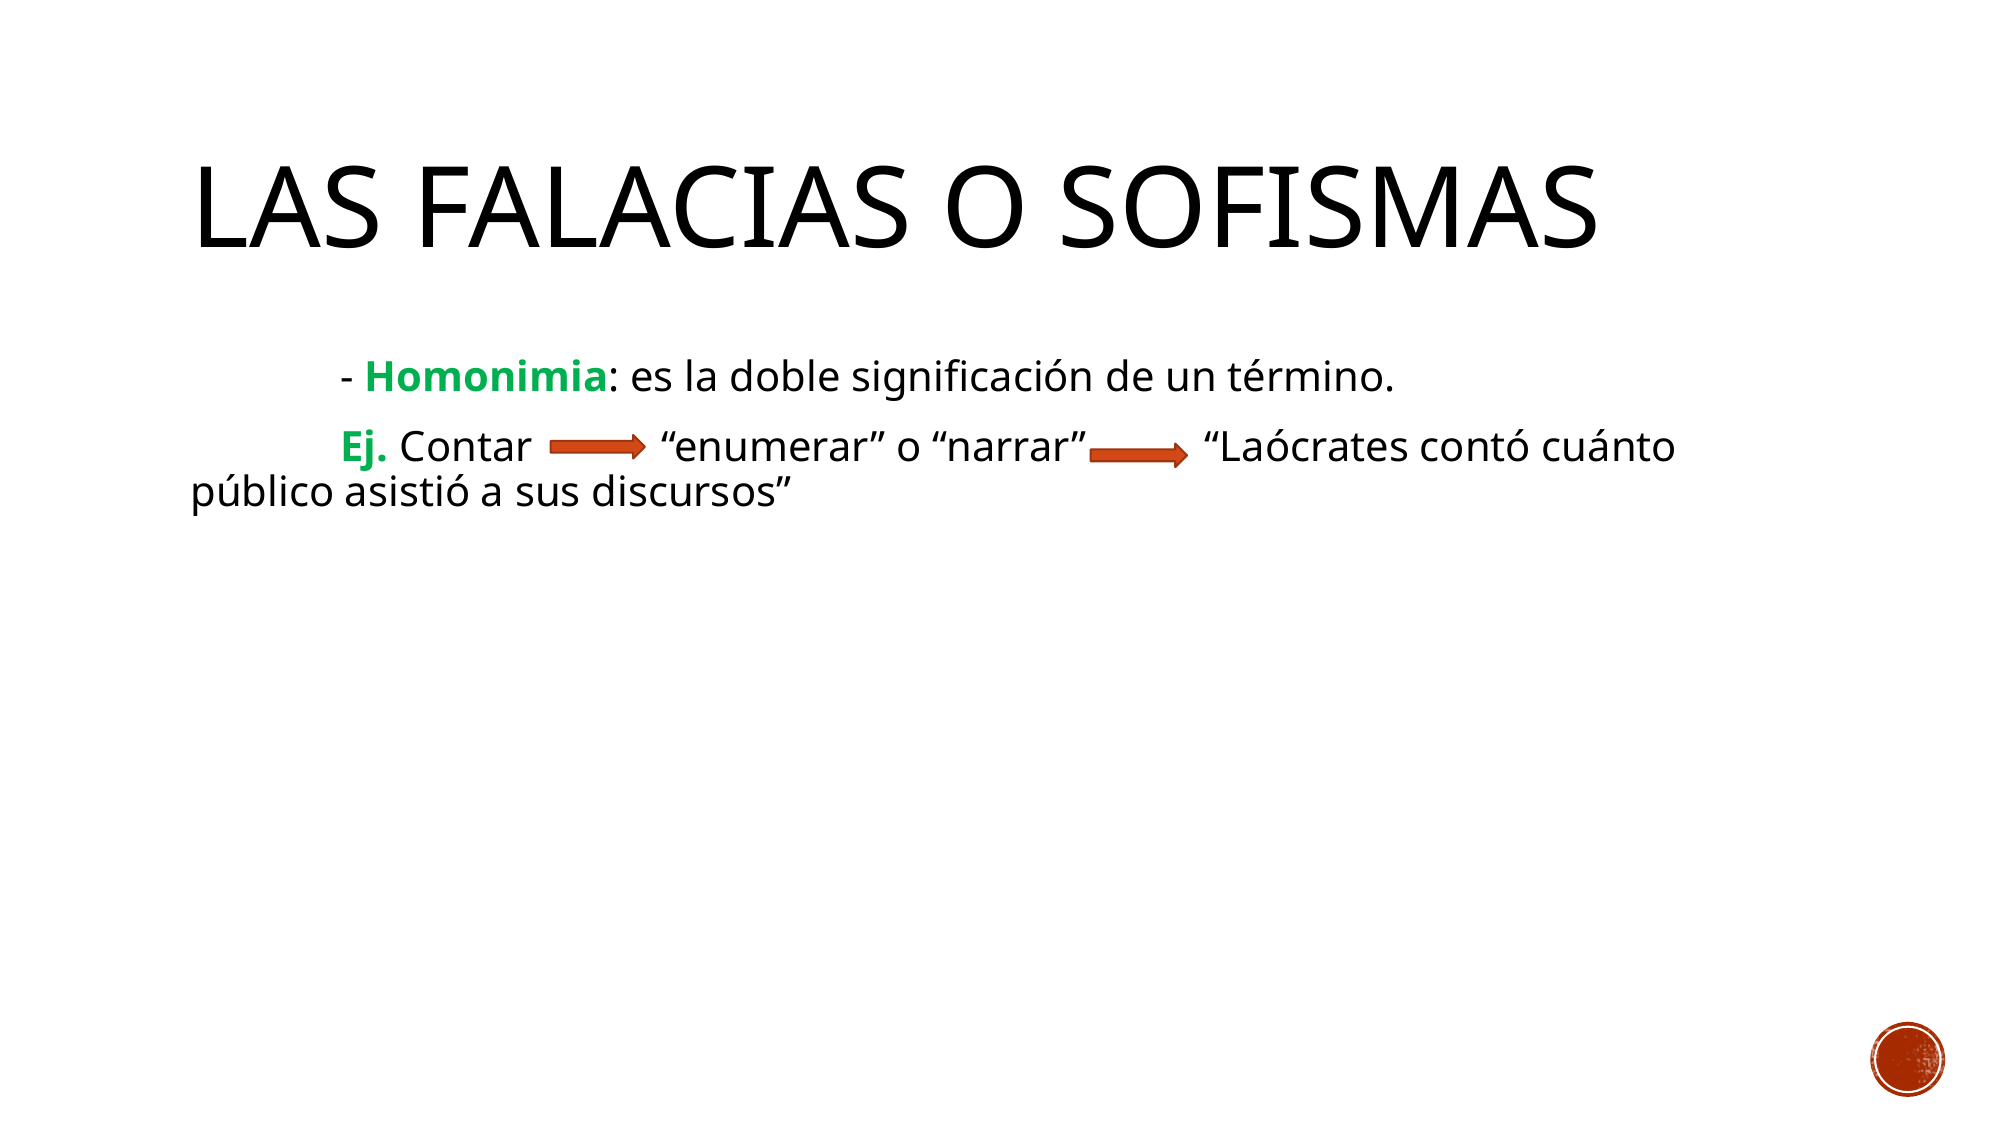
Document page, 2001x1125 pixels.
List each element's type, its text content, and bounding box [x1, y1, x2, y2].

title Las falacias o sofismas [175, 79, 1826, 344]
text_box [1089, 442, 1188, 469]
list - Homonimia: es la doble significación de un término. Ej. Contar “enumerar” o “narrar” “Laócrates contó cuánto público asistió a sus discursos” [175, 348, 1826, 1013]
text_box [549, 434, 646, 460]
